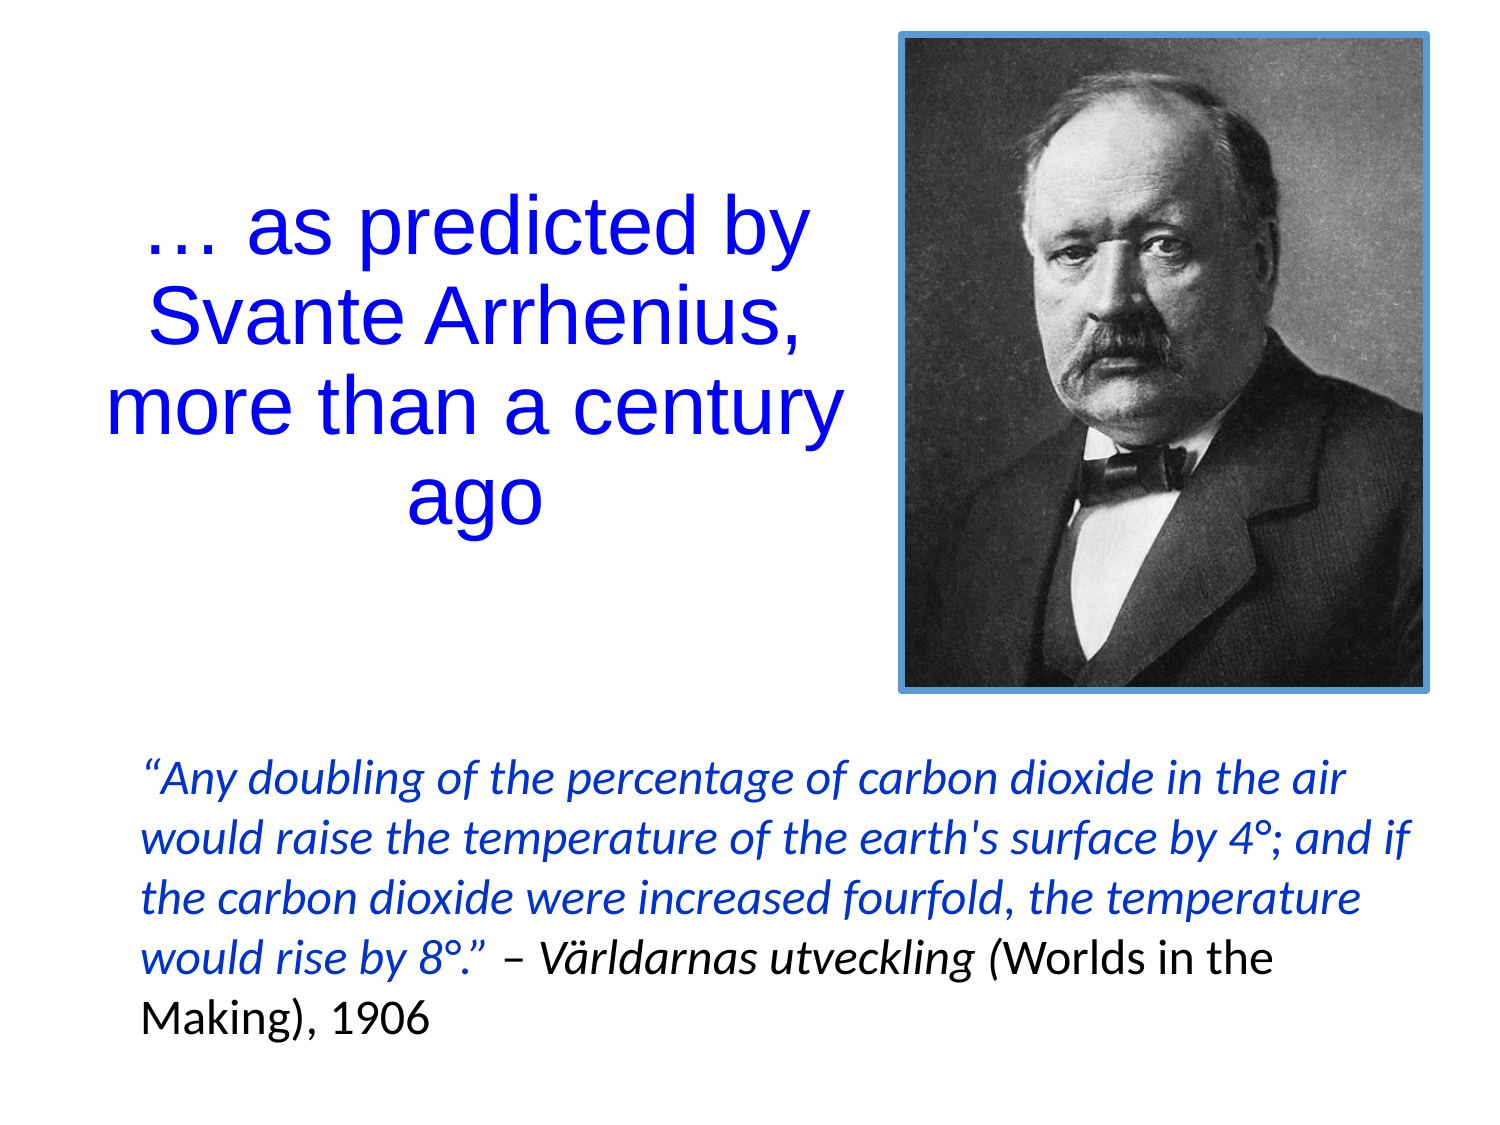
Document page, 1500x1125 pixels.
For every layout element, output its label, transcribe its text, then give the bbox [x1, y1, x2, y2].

title … as predicted by Svante Arrhenius, more than a century ago [82, 153, 870, 572]
text_box “Any doubling of the percentage of carbon dioxide in the air would raise the temperature of the earth's surface by 4°; and if the carbon dioxide were increased fourfold, the temperature would rise by 8°.” – Världarnas utveckling (Worlds in the Making), 1906 [125, 737, 1450, 1053]
picture [904, 37, 1424, 688]
